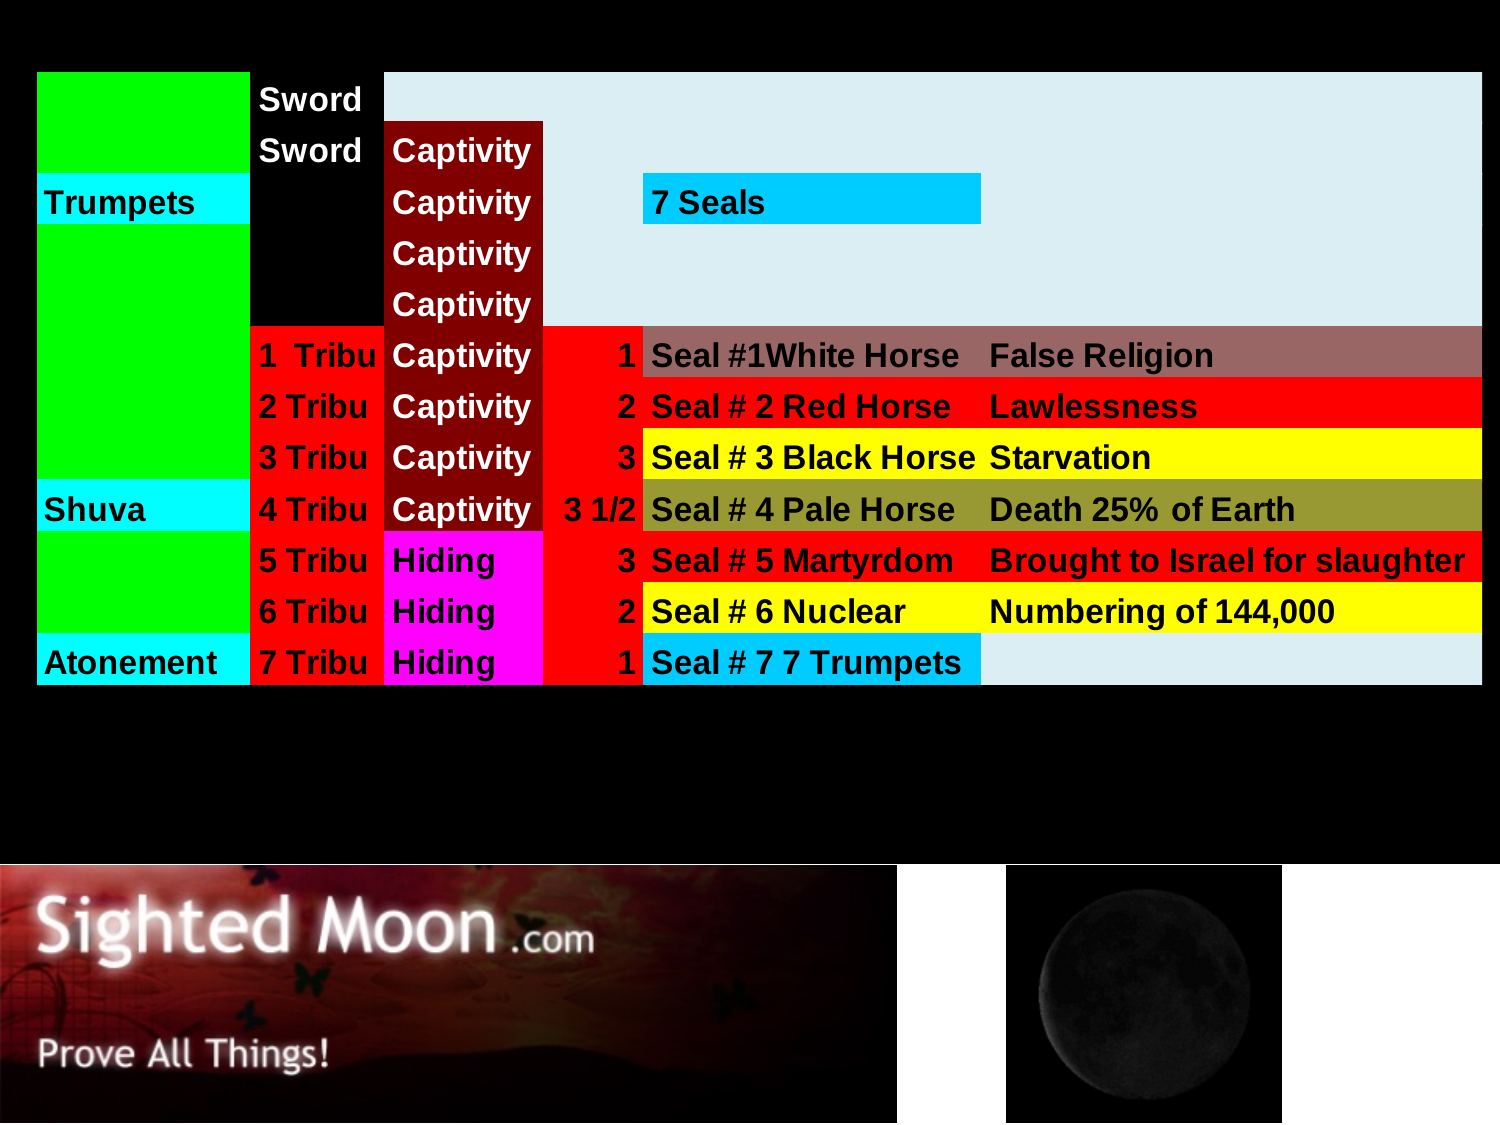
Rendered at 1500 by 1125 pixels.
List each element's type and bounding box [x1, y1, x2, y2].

list [34, 70, 1485, 687]
text_box [0, 864, 1500, 1125]
